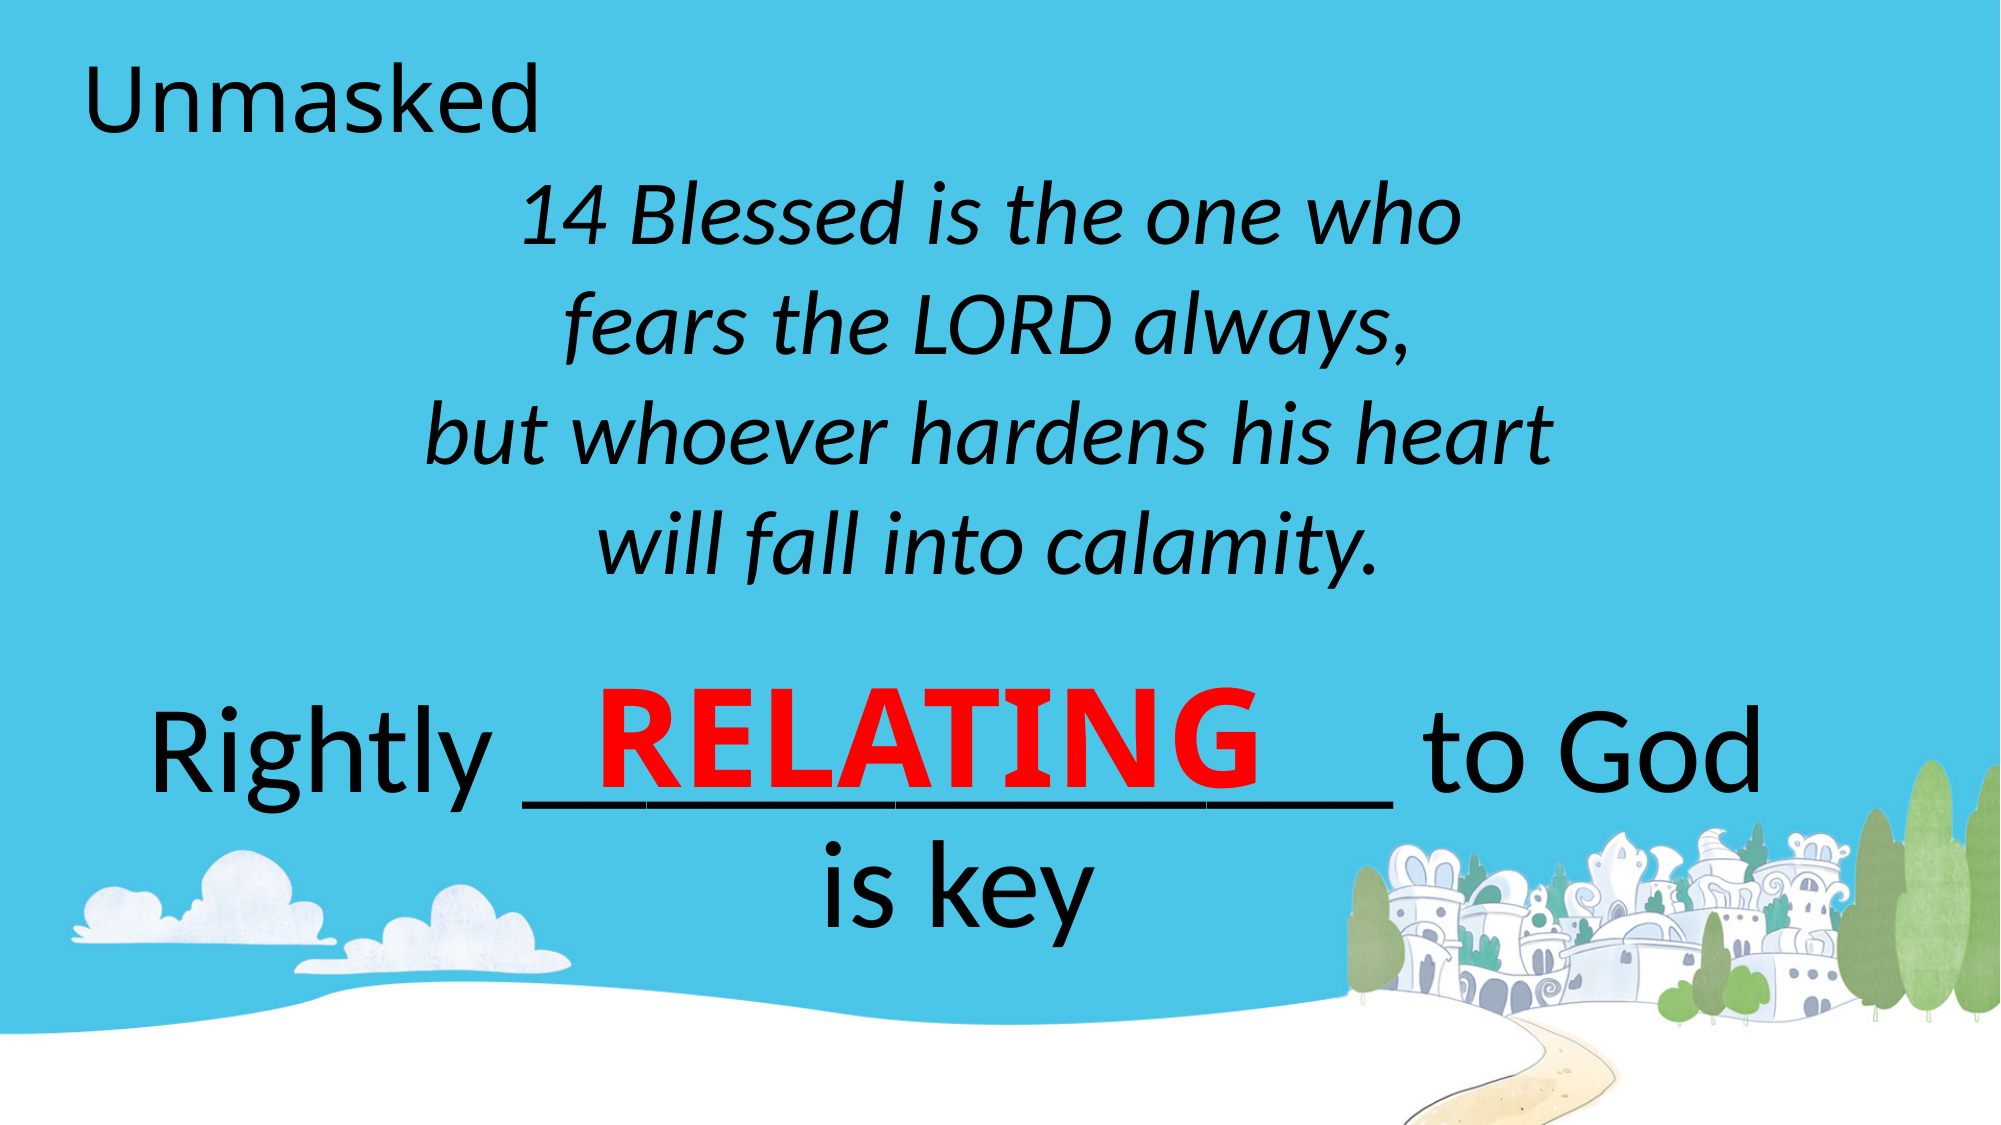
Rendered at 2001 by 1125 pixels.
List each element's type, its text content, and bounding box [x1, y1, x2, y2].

list Rightly ______________ to God is key [95, 677, 1821, 972]
picture [0, 0, 2000, 1125]
text_box 14 Blessed is the one who fears the LORD always, but whoever hardens his heart will fall into calamity. [408, 145, 1592, 600]
title Unmasked [66, 24, 1792, 181]
text_box RELATING [577, 642, 1282, 823]
